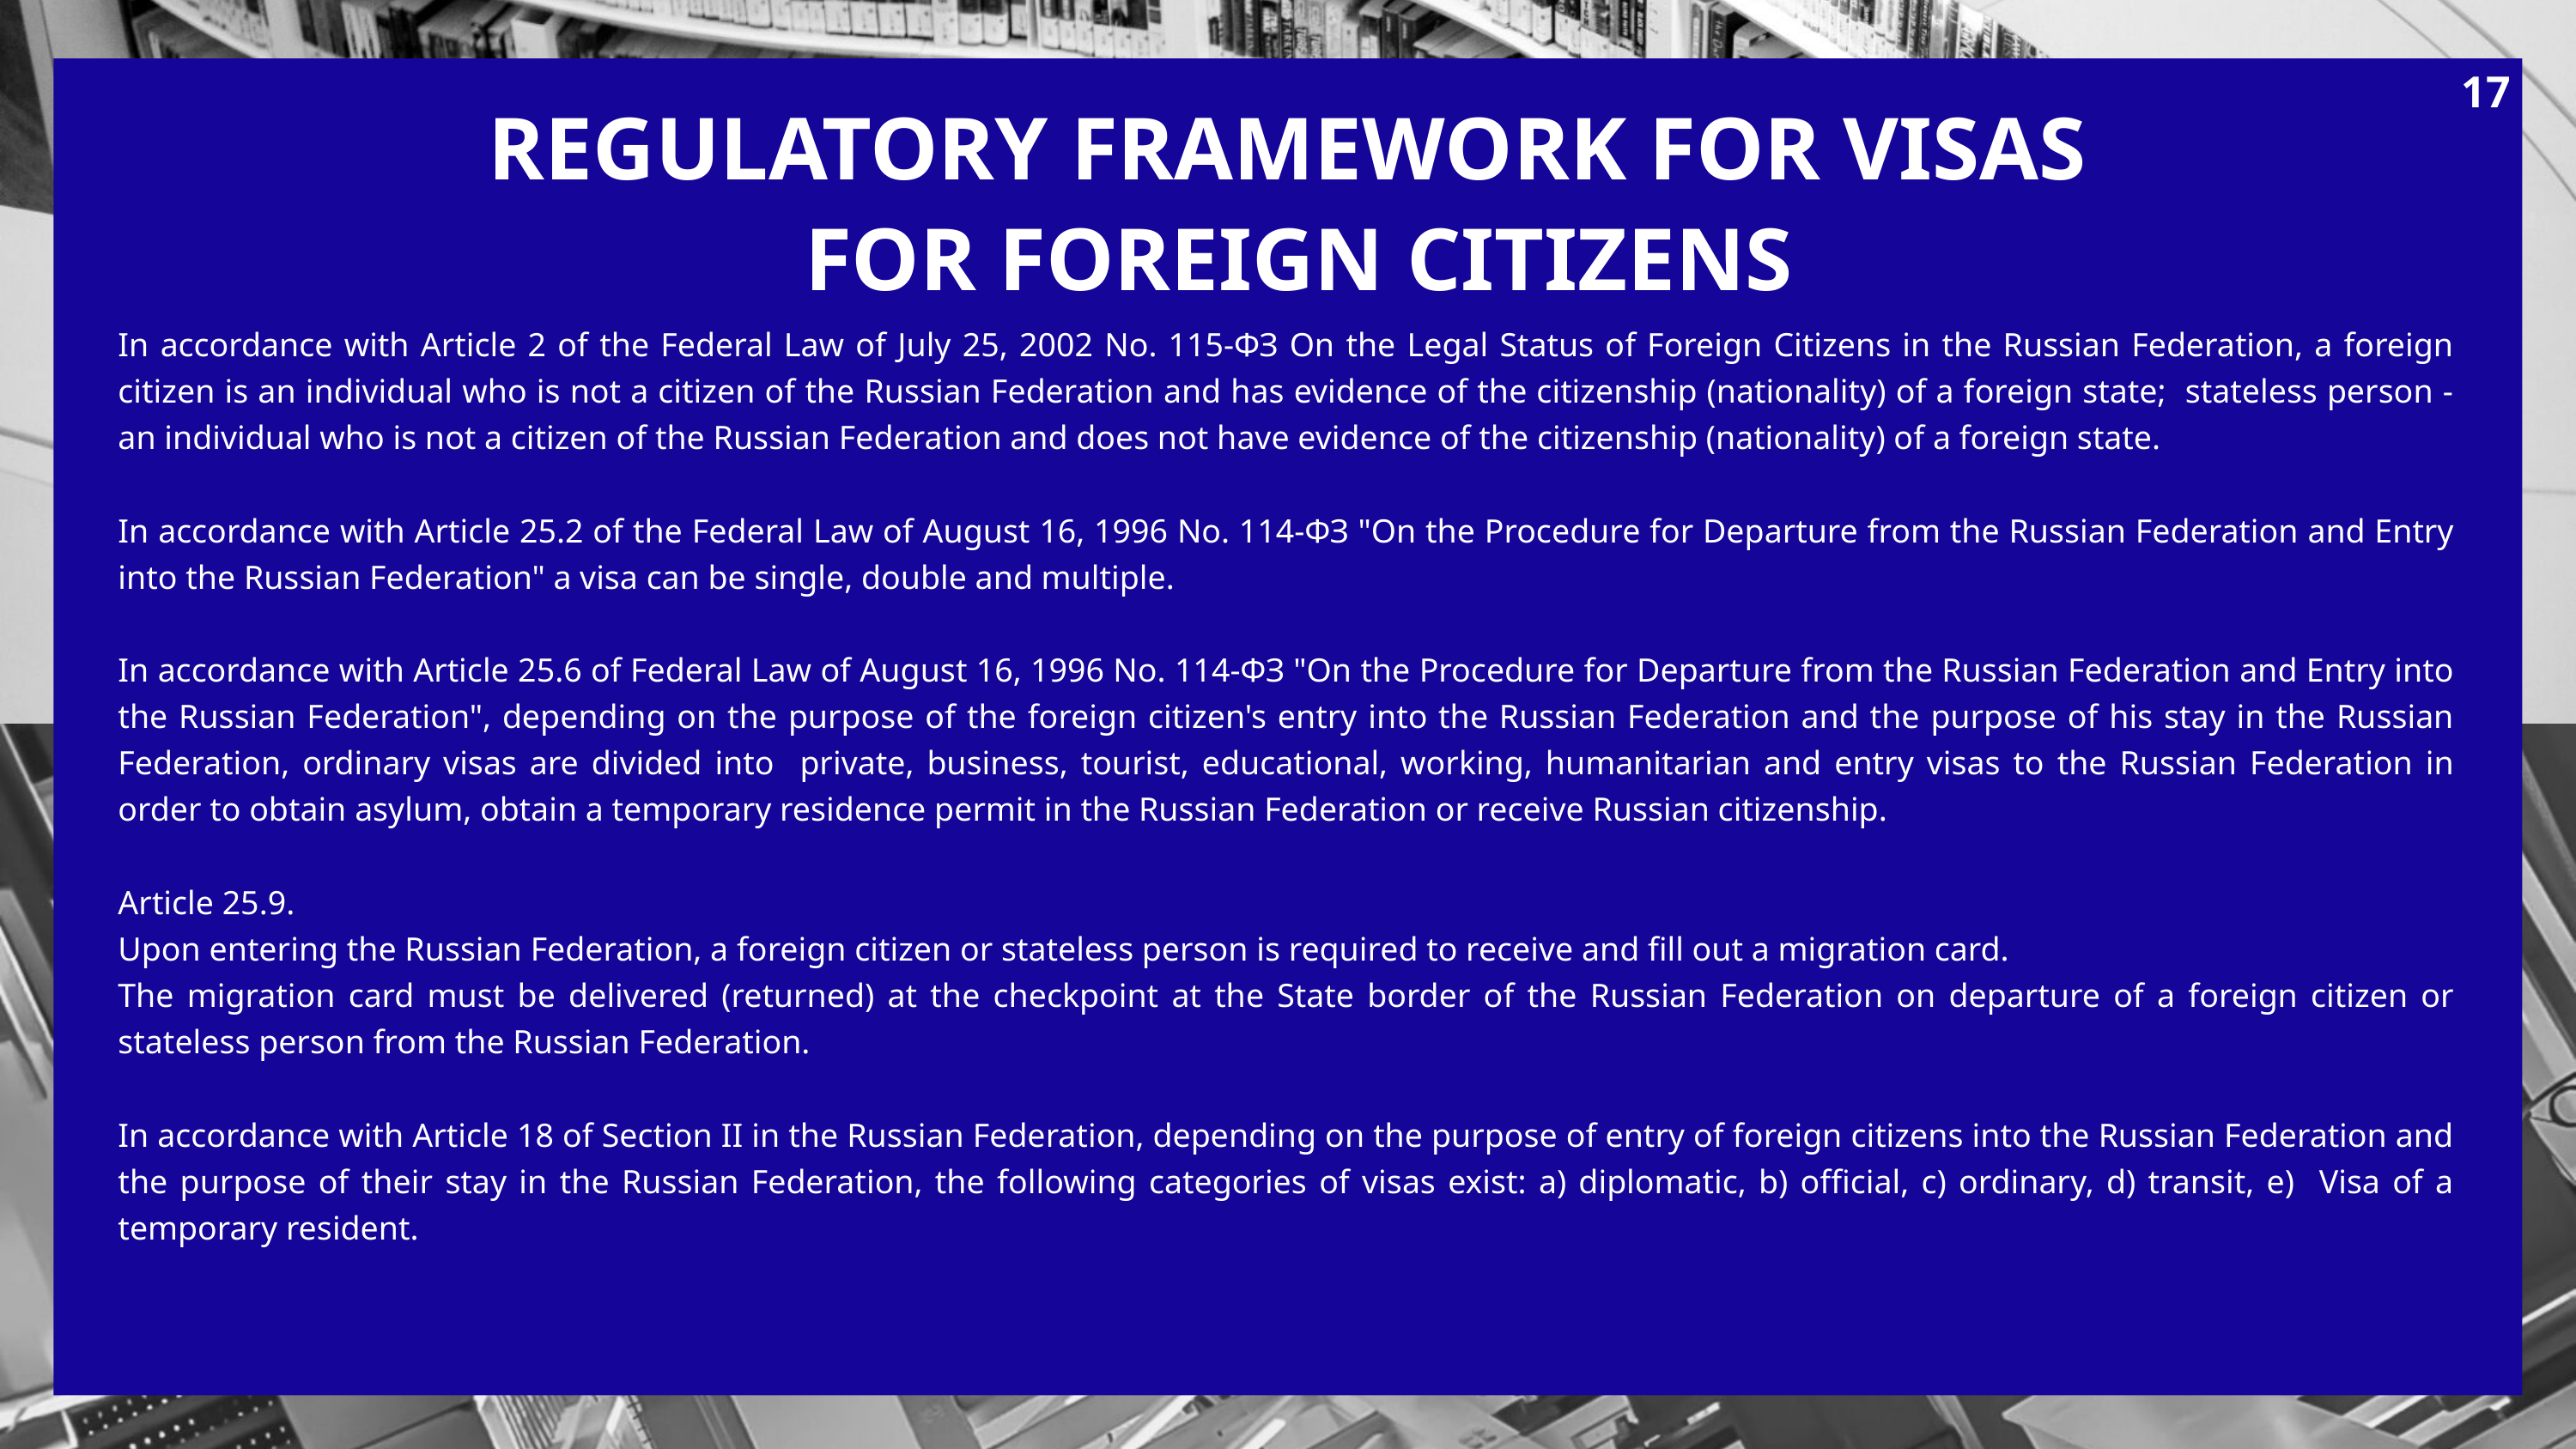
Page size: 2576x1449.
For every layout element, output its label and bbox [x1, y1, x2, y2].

text_box [0, 0, 2576, 1449]
